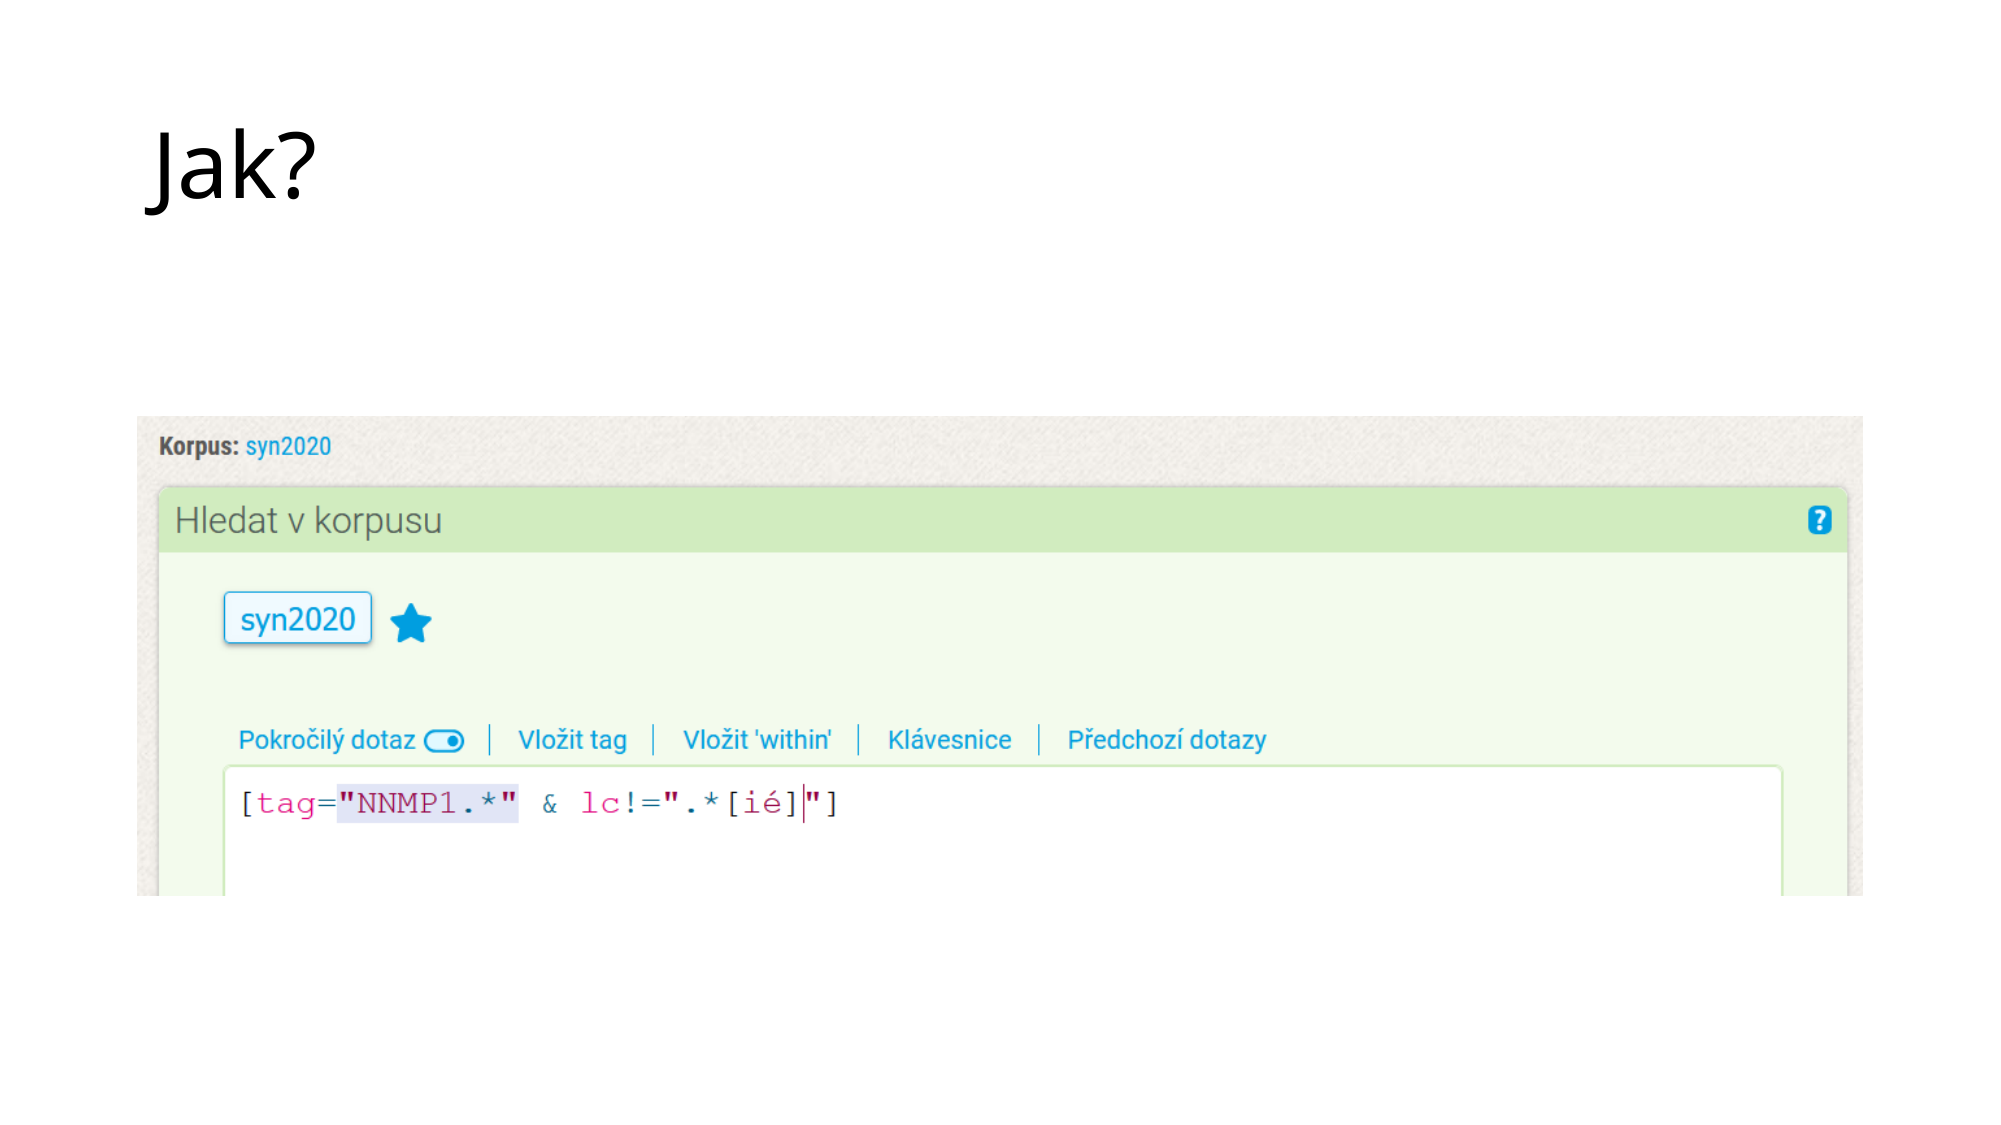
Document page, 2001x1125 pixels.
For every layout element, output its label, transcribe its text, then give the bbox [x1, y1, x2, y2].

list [137, 416, 1863, 896]
title Jak? [137, 59, 1863, 278]
